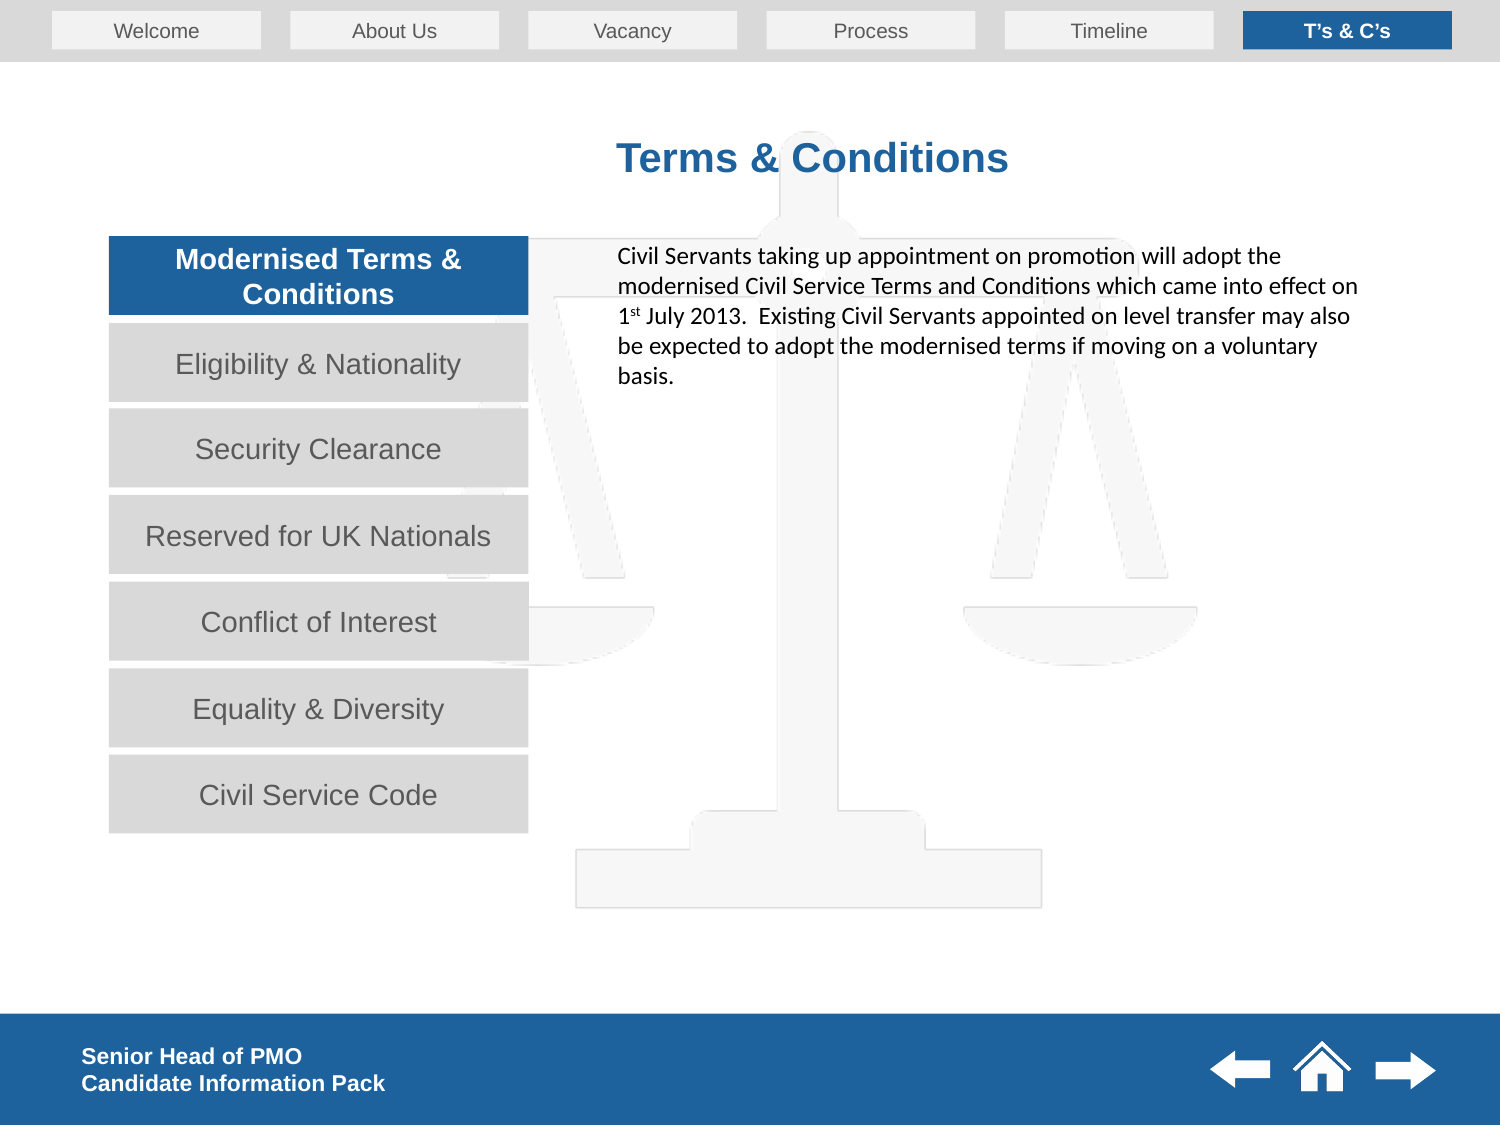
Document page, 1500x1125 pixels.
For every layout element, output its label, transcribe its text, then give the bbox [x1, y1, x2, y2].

text_box Process [766, 10, 976, 50]
text_box Modernised Terms & Conditions [108, 235, 529, 316]
text_box Welcome [51, 10, 262, 50]
text_box Timeline [1004, 10, 1215, 50]
text_box [0, 1013, 1500, 1125]
text_box Eligibility & Nationality [108, 322, 529, 403]
text_box Terms & Conditions [601, 129, 1500, 210]
text_box [1374, 1049, 1438, 1092]
text_box Security Clearance [108, 407, 529, 488]
text_box Senior Head of PMO Candidate Information Pack [66, 1033, 401, 1104]
text_box Civil Servants taking up appointment on promotion will adopt the modernised Civil Service Terms and Conditions which came into effect on 1st July 2013. Existing Civil Servants appointed on level transfer may also be expected to adopt the modernised terms if moving on a voluntary basis. [602, 232, 1391, 397]
text_box Civil Service Code [108, 754, 529, 834]
text_box Reserved for UK Nationals [108, 494, 529, 575]
text_box Equality & Diversity [108, 667, 529, 748]
text_box [1208, 1048, 1272, 1090]
text_box Conflict of Interest [108, 581, 530, 662]
text_box About Us [289, 10, 500, 50]
text_box T’s & C’s [1242, 10, 1453, 50]
picture [344, 63, 1275, 986]
text_box [0, 0, 1500, 63]
picture [1288, 1032, 1356, 1100]
text_box Vacancy [527, 10, 738, 50]
